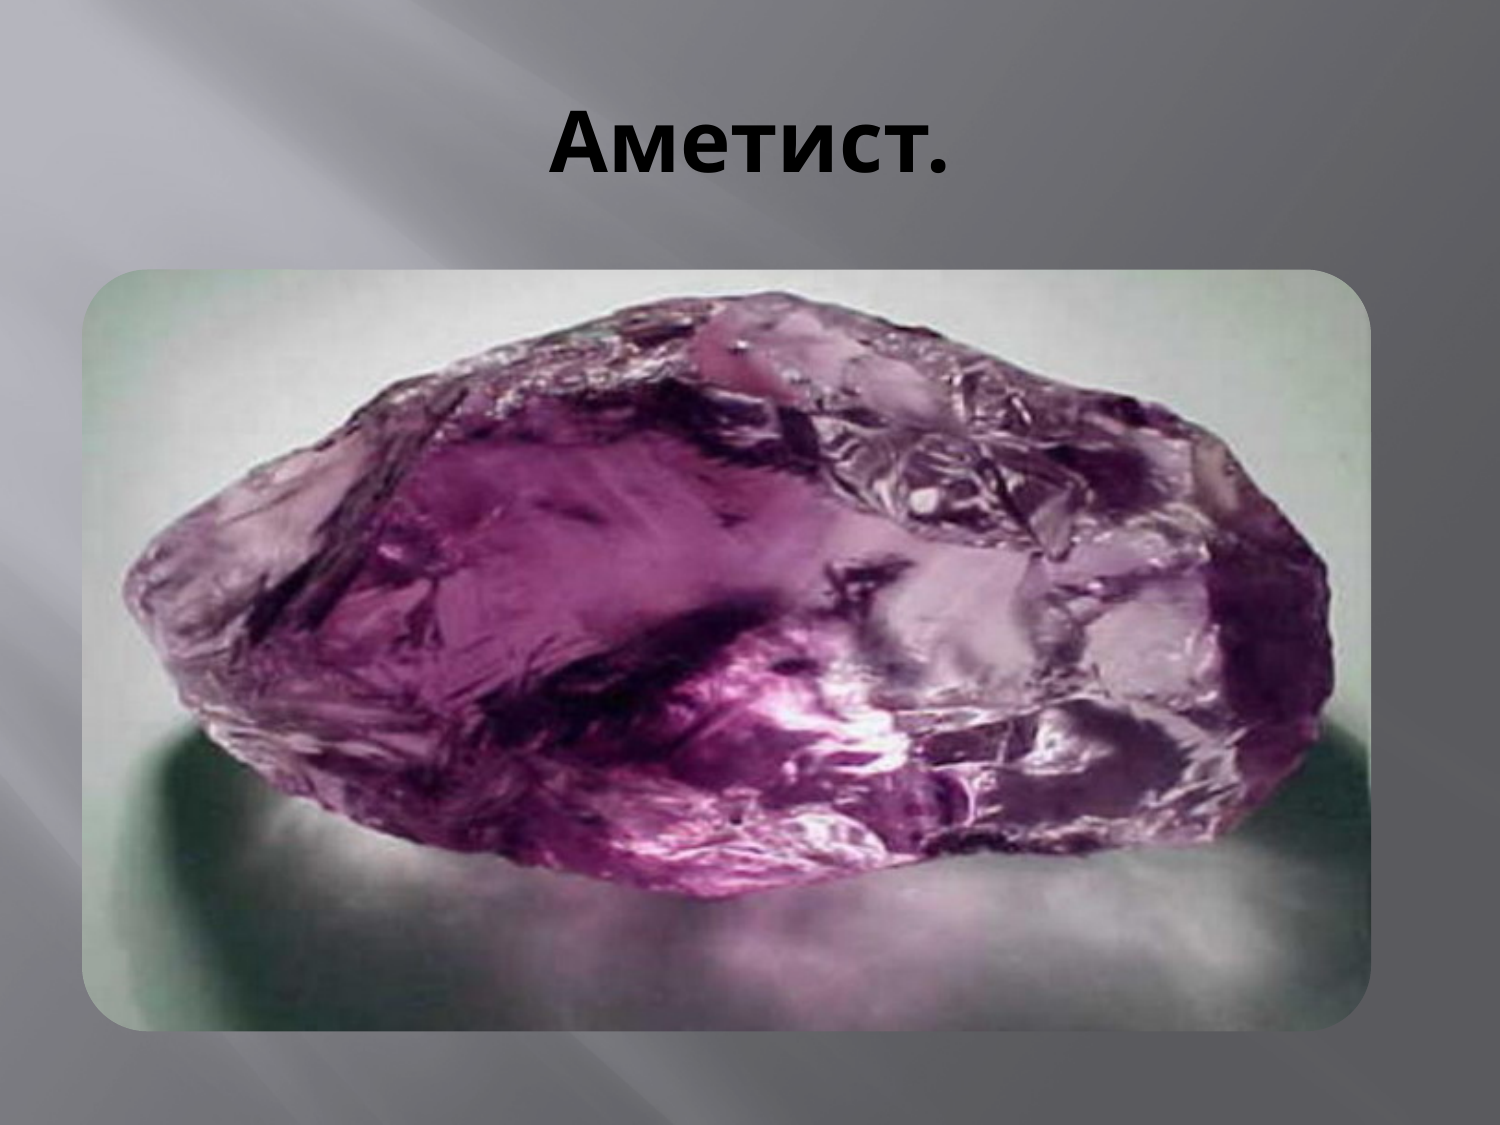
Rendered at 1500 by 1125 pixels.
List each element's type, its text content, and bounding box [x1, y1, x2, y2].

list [81, 269, 1372, 1032]
title Аметист. [75, 45, 1425, 233]
